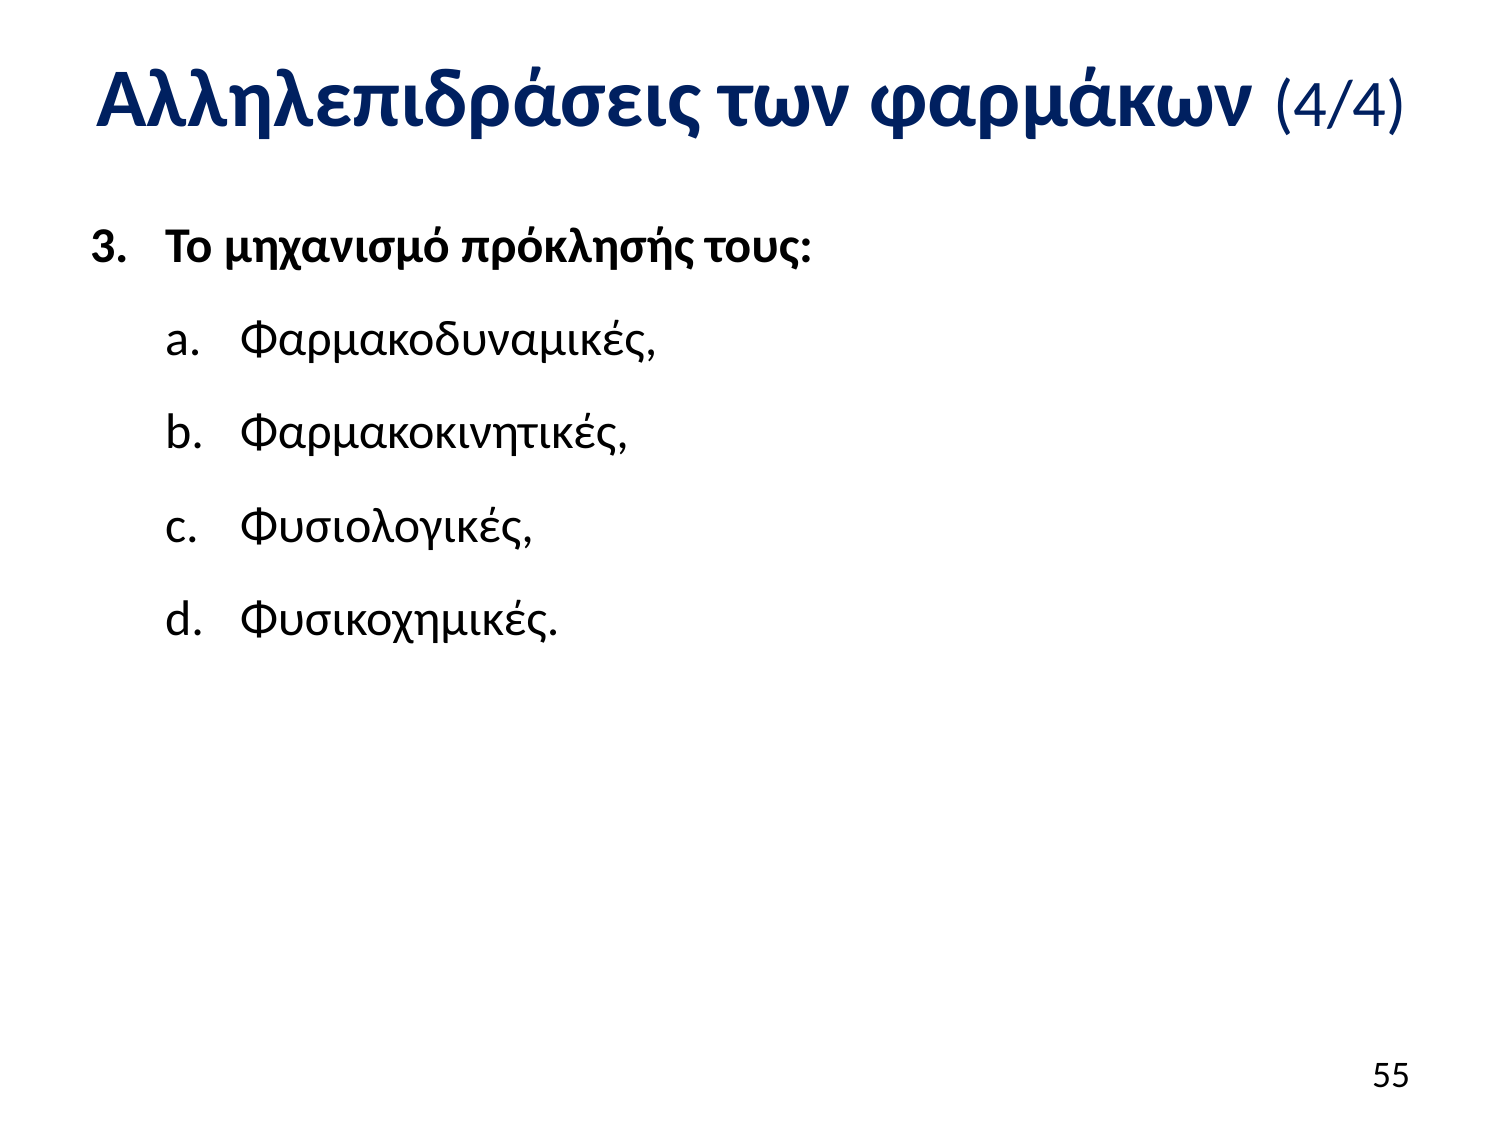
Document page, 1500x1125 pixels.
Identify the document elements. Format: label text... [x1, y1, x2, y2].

list Το μηχανισμό πρόκλησής τους: Φαρμακοδυναμικές, Φαρμακοκινητικές, Φυσιολογικές, Φυσικοχημικές. [75, 196, 1425, 1024]
text_box 54 [1074, 1042, 1425, 1103]
title Αλληλεπιδράσεις των φαρμάκων (4/4) [76, 19, 1427, 169]
